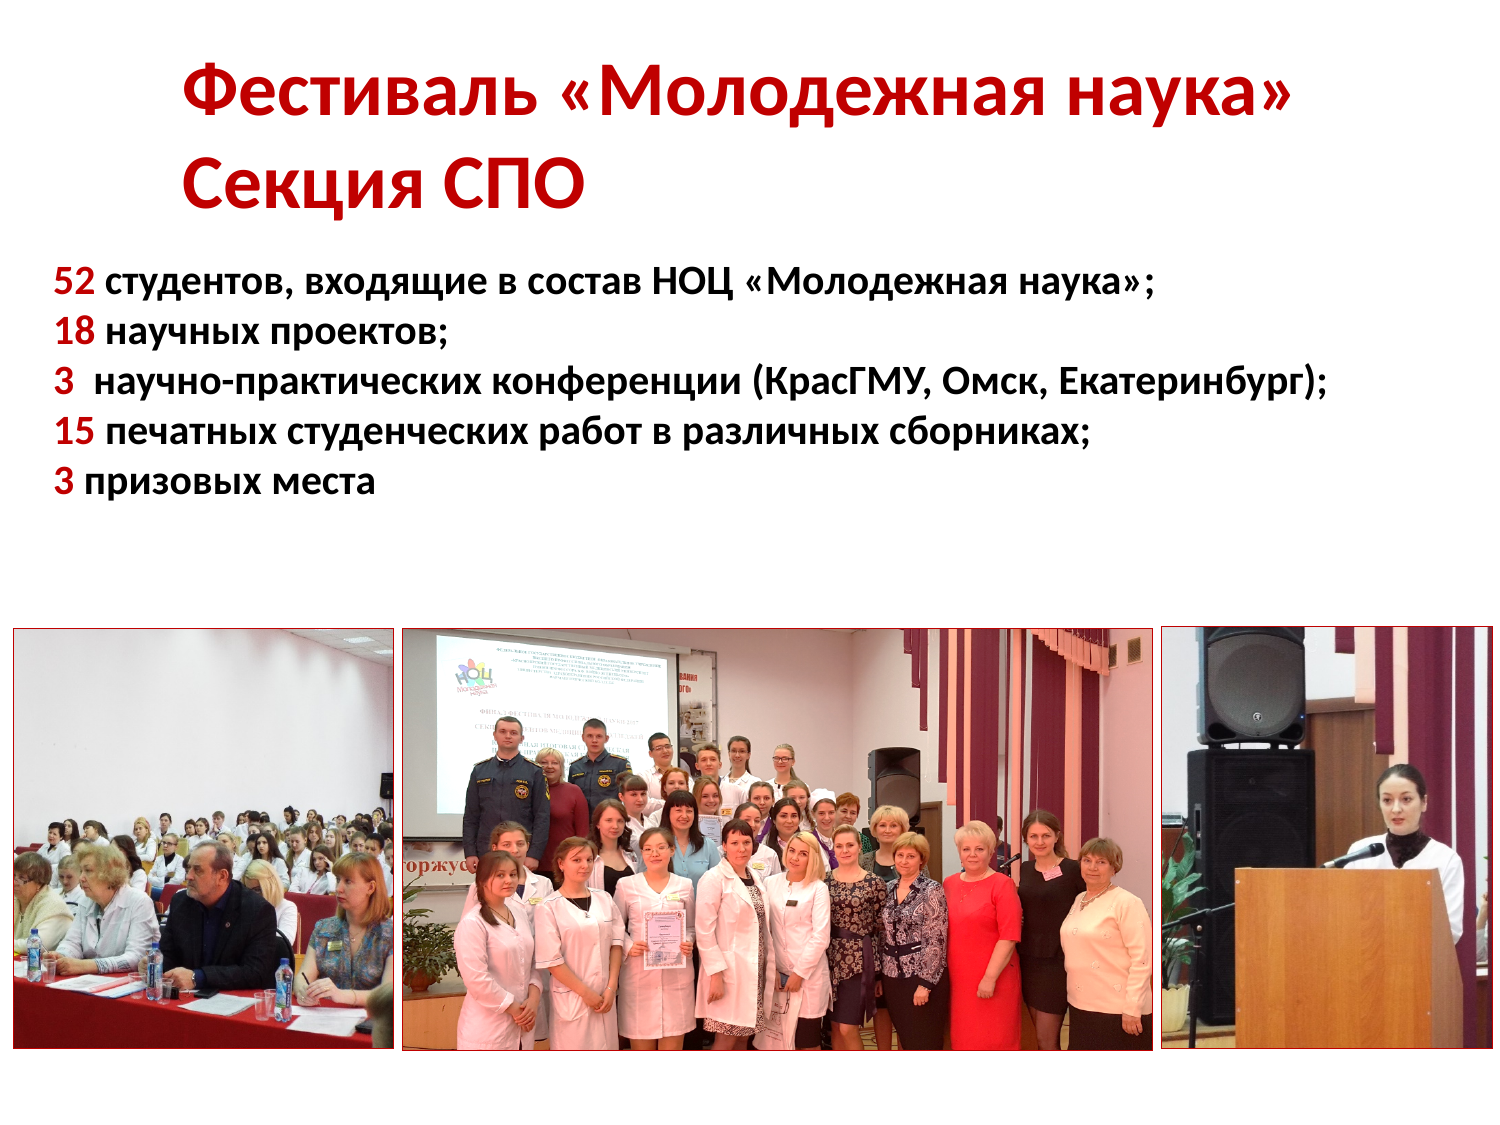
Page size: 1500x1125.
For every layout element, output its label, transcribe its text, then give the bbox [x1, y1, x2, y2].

picture [1161, 626, 1493, 1049]
list 52 студентов, входящие в состав НОЦ «Молодежная наука»; 18 научных проектов; 3 научно-практических конференции (КрасГМУ, Омск, Екатеринбург); 15 печатных студенческих работ в различных сборниках; 3 призовых места [53, 252, 1457, 610]
title Фестиваль «Молодежная наука» Секция СПО [183, 38, 1500, 226]
picture [13, 627, 395, 1049]
picture [402, 627, 1153, 1051]
